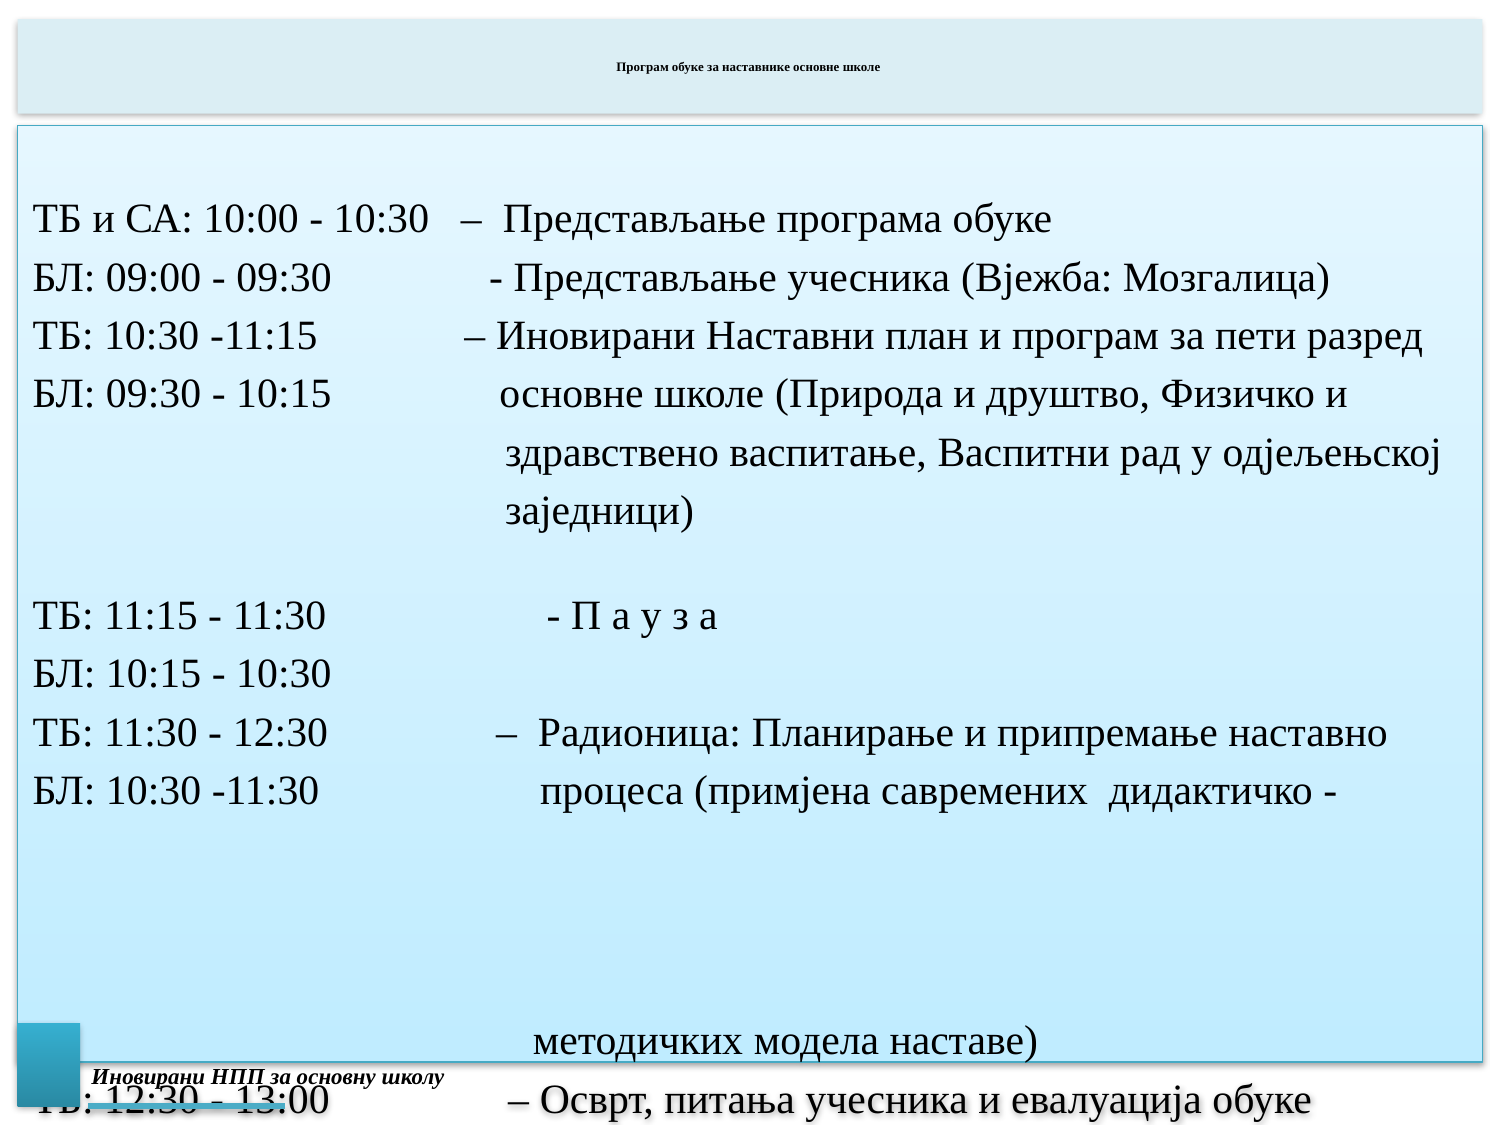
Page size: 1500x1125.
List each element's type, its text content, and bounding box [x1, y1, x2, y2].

title Програм обуке за наставнике основне школе [17, 19, 1483, 114]
text_box [17, 1023, 81, 1107]
text_box Иновирани НПП за основну школу [76, 1054, 609, 1097]
list ТБ и СА: 10:00 - 10:30 – Представљање програма обуке БЛ: 09:00 - 09:30 - Представљање учесника (Вјежба: Мозгалица) ТБ: 10:30 -11:15 – Иновирани Наставни план и програм за пети разред БЛ: 09:30 - 10:15 основне школе (Природа и друштво, Физичко и здравствено васпитање, Васпитни рад у одјељењској заједници) ТБ: 11:15 - 11:30 - П а у з а БЛ: 10:15 - 10:30 ТБ: 11:30 - 12:30 – Радионица: Планирање и припремање наставно БЛ: 10:30 -11:30 процеса (примјена савремених дидактичко - методичких модела наставе) ТБ: 12:30 - 13:00 – Осврт, питања учесника и евалуација обуке БЛ: 11:30 -12:00 - Подјела сертификата [17, 125, 1483, 1063]
